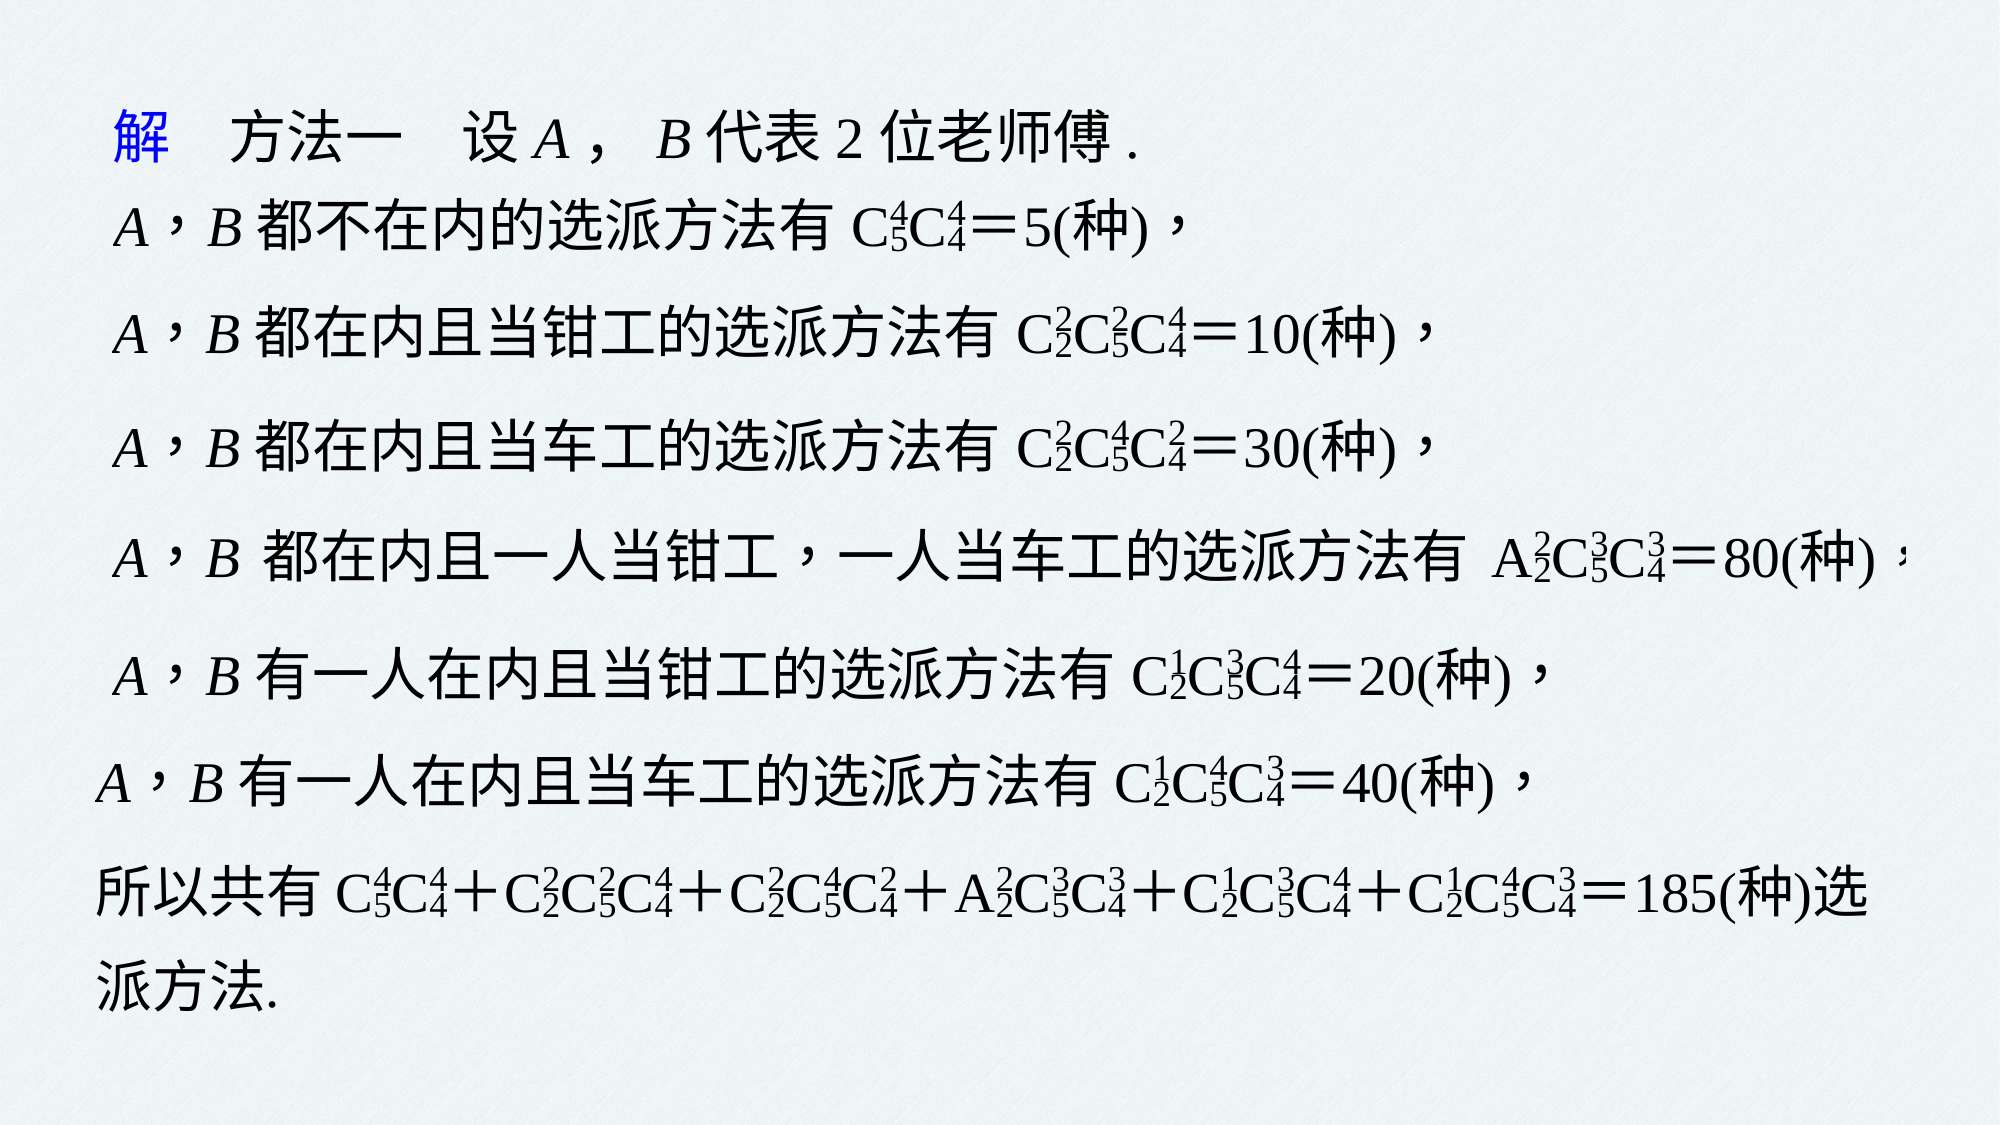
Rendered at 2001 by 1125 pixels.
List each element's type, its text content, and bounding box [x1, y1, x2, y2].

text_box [112, 509, 1907, 627]
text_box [113, 178, 1445, 284]
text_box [112, 398, 1900, 509]
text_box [95, 845, 1869, 1035]
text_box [95, 733, 1892, 926]
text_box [112, 284, 1892, 398]
text_box 解 方法一 设A，B代表2位老师傅. [97, 57, 1910, 178]
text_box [112, 627, 1909, 819]
